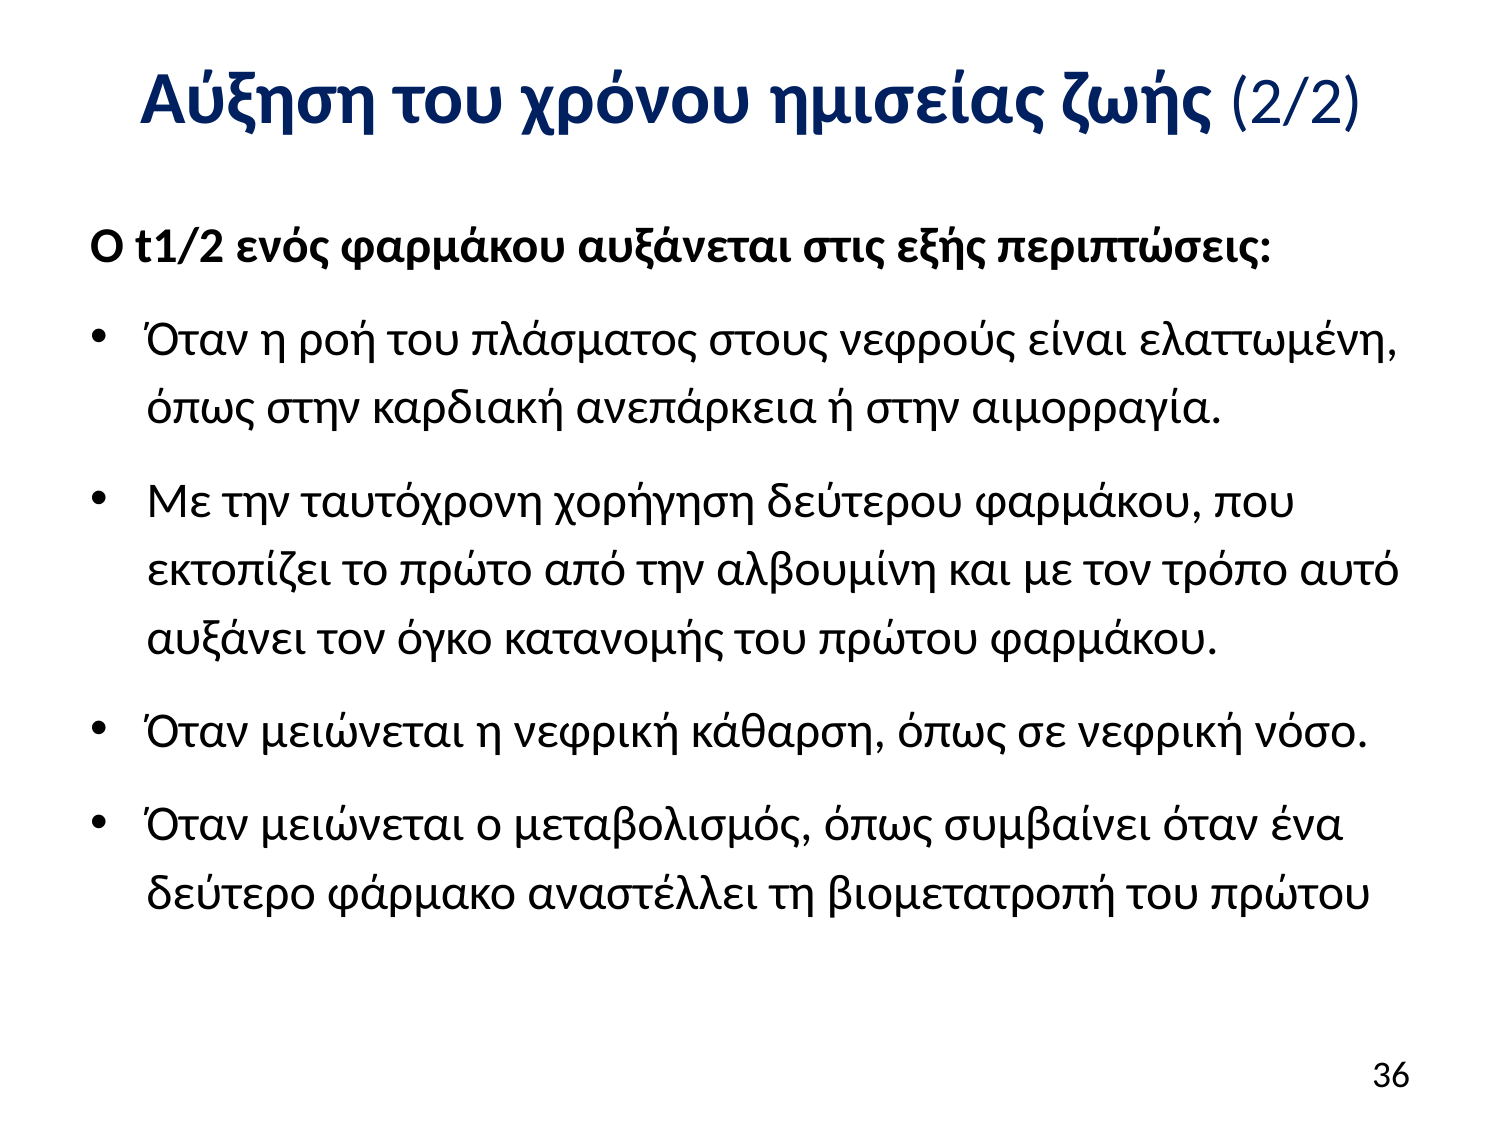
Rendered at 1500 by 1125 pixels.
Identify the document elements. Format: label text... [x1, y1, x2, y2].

text_box 35 [1074, 1042, 1425, 1103]
list Ο t1/2 ενός φαρμάκου αυξάνεται στις εξής περιπτώσεις: Όταν η ροή του πλάσματος στους νεφρούς είναι ελαττωμένη, όπως στην καρδιακή ανεπάρκεια ή στην αιμορραγία. Με την ταυτόχρονη χορήγηση δεύτερου φαρμάκου, που εκτοπίζει το πρώτο από την αλβουμίνη και με τον τρόπο αυτό αυξάνει τον όγκο κατανομής του πρώτου φαρμάκου. Όταν μειώνεται η νεφρική κάθαρση, όπως σε νεφρική νόσο. Όταν μειώνεται ο μεταβολισμός, όπως συμβαίνει όταν ένα δεύτερο φάρμακο αναστέλλει τη βιομετατροπή του πρώτου [75, 196, 1425, 1024]
title Αύξηση του χρόνου ημισείας ζωής (2/2) [76, 19, 1427, 169]
